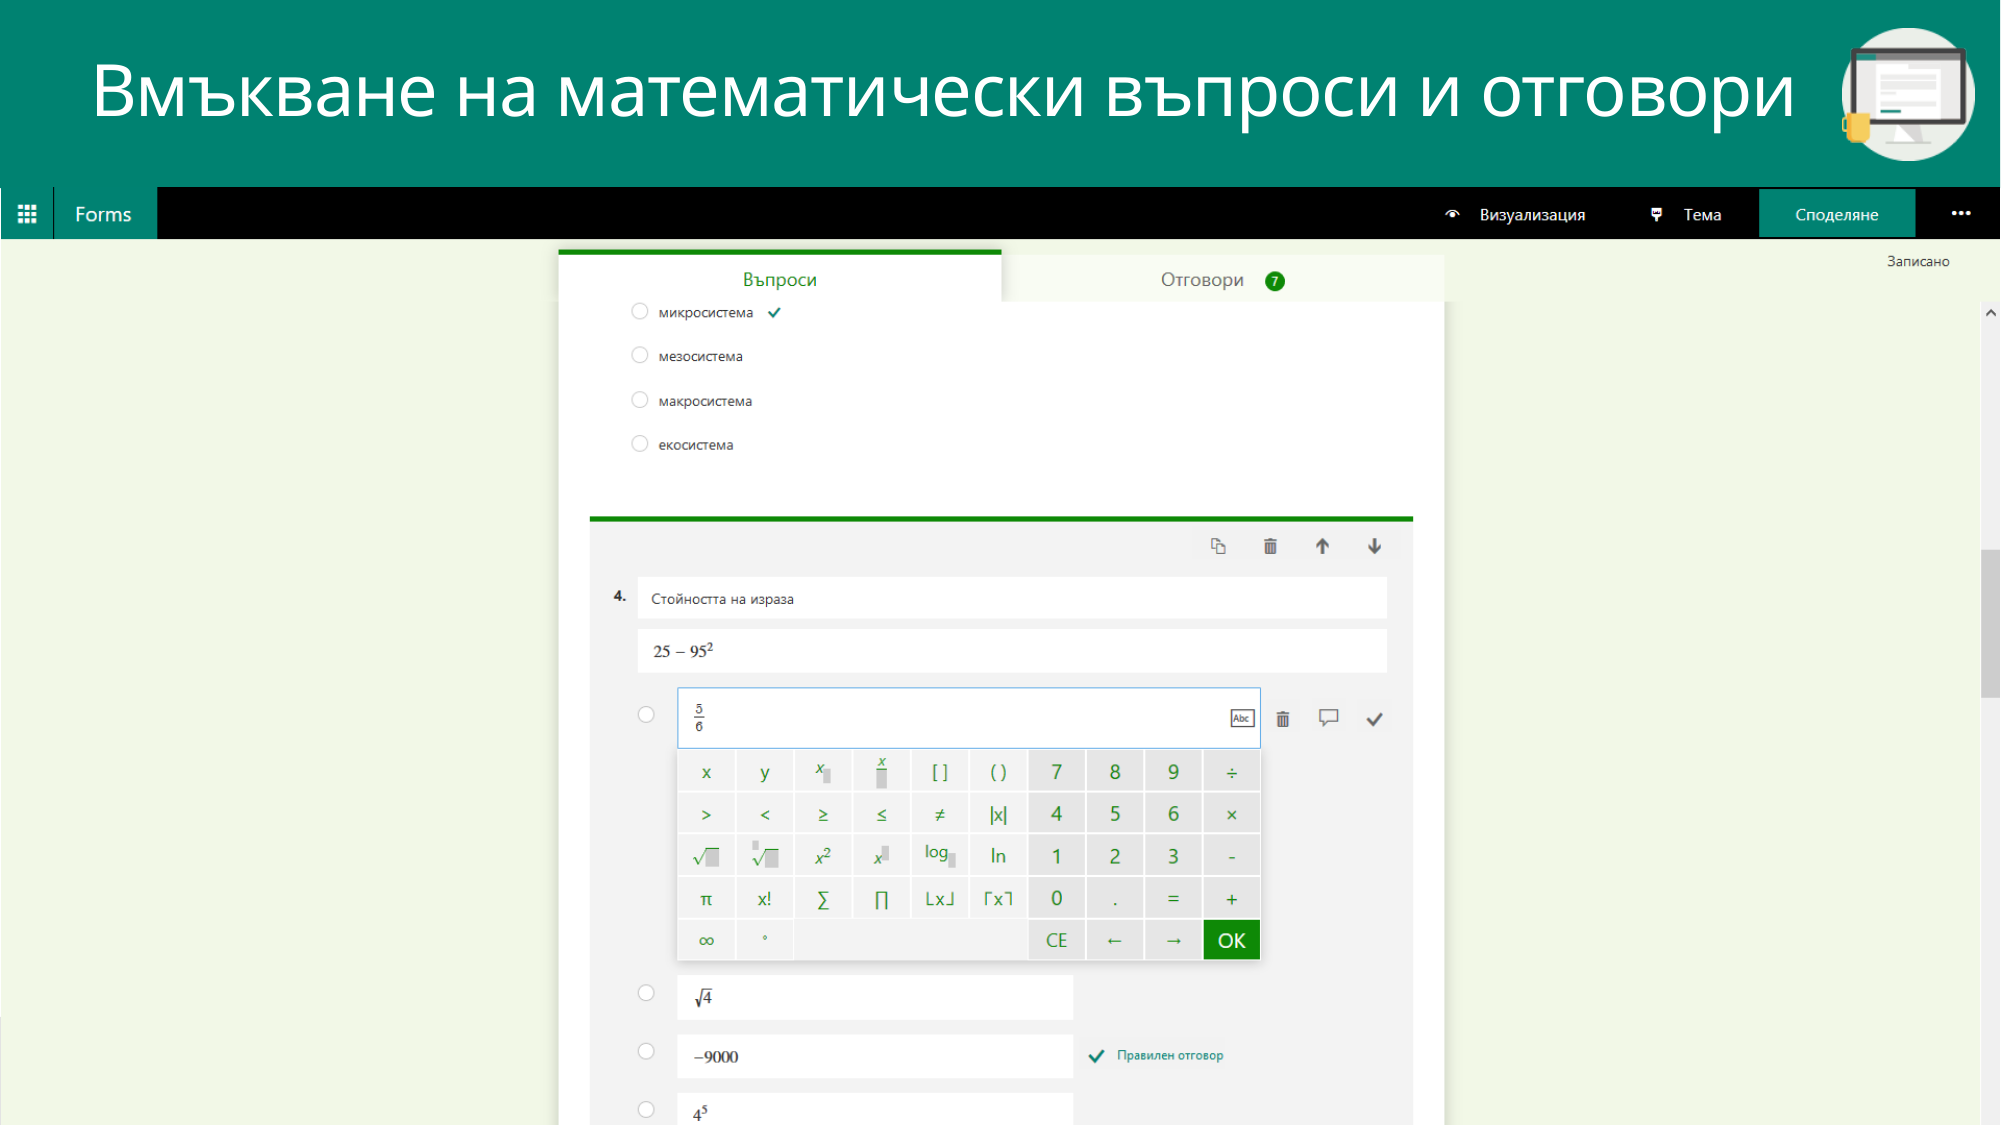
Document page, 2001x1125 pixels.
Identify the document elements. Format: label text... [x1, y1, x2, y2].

title Вмъкване на математически въпроси и отговори [75, 10, 1814, 177]
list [1, 187, 2000, 1125]
picture [1842, 28, 1975, 161]
